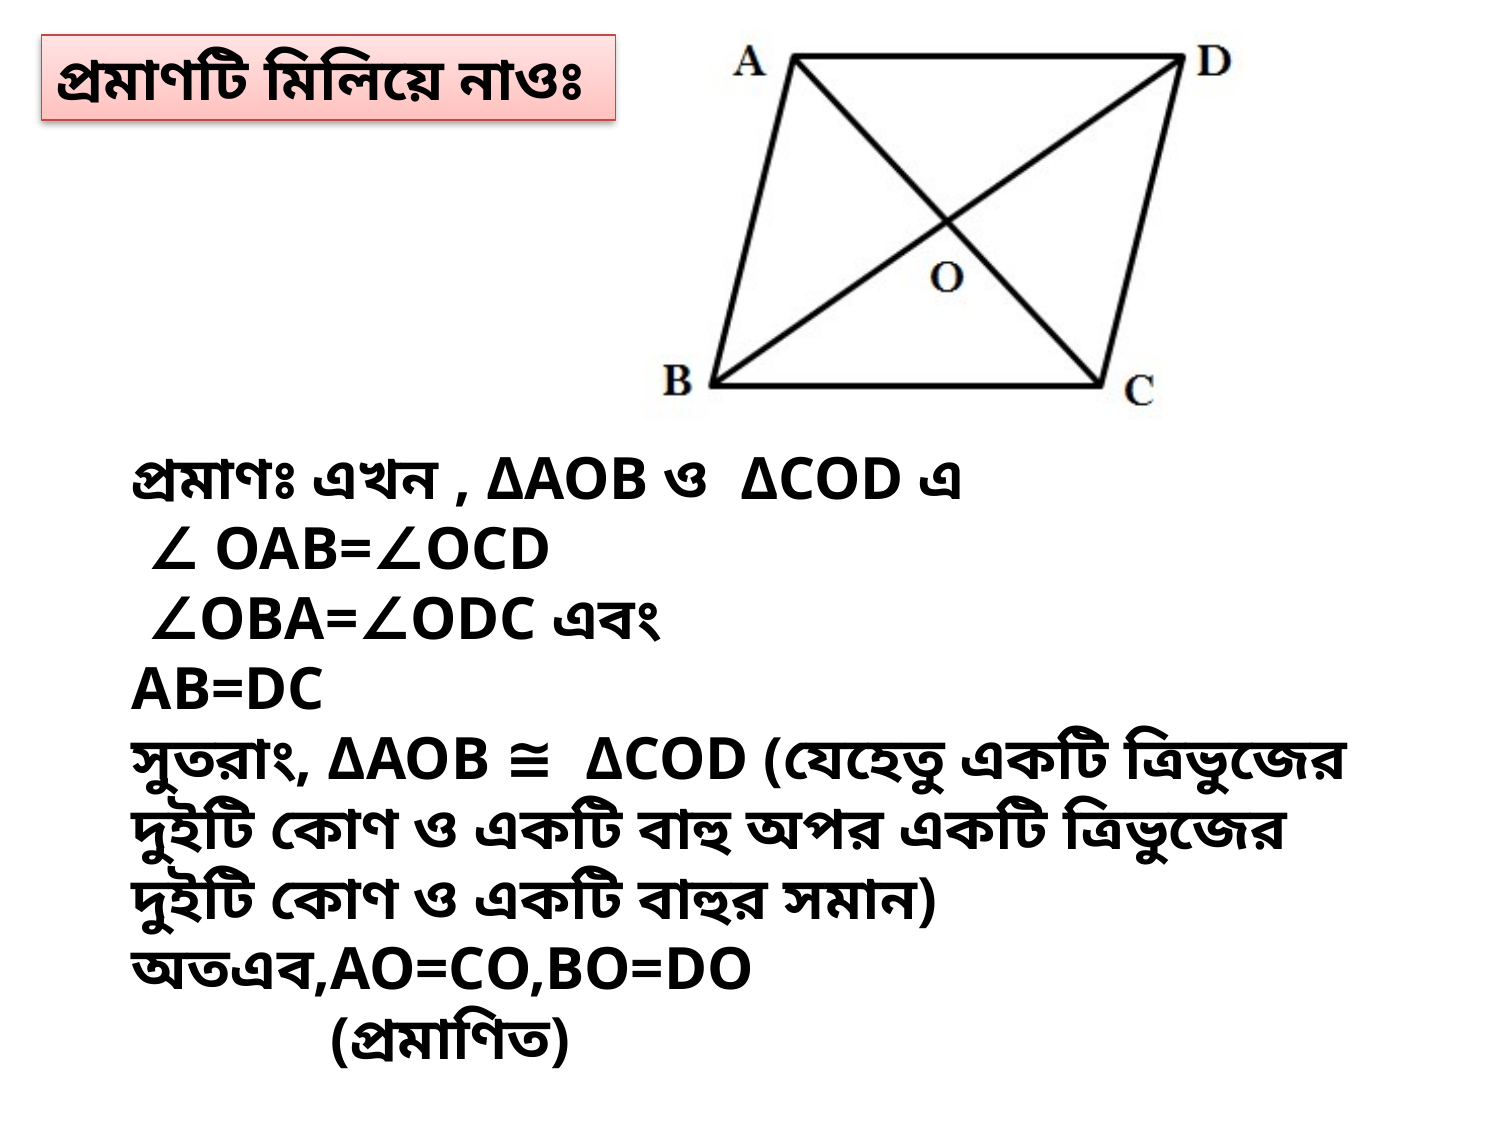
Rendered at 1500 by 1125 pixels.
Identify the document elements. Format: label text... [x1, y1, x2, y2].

text_box প্রমাণঃ এখন , ΔAOB ও ΔCOD এ ∠ OAB=∠OCD ∠OBA=∠ODC এবং AB=DC সুতরাং, ΔAOB ≅ ΔCOD (যেহেতু একটি ত্রিভুজের দুইটি কোণ ও একটি বাহু অপর একটি ত্রিভুজের দুইটি কোণ ও একটি বাহুর সমান) অতএব,AO=CO,BO=DO (প্রমাণিত) [117, 433, 1372, 1079]
picture [644, 0, 1243, 425]
text_box প্রমাণটি মিলিয়ে নাওঃ [41, 34, 616, 121]
